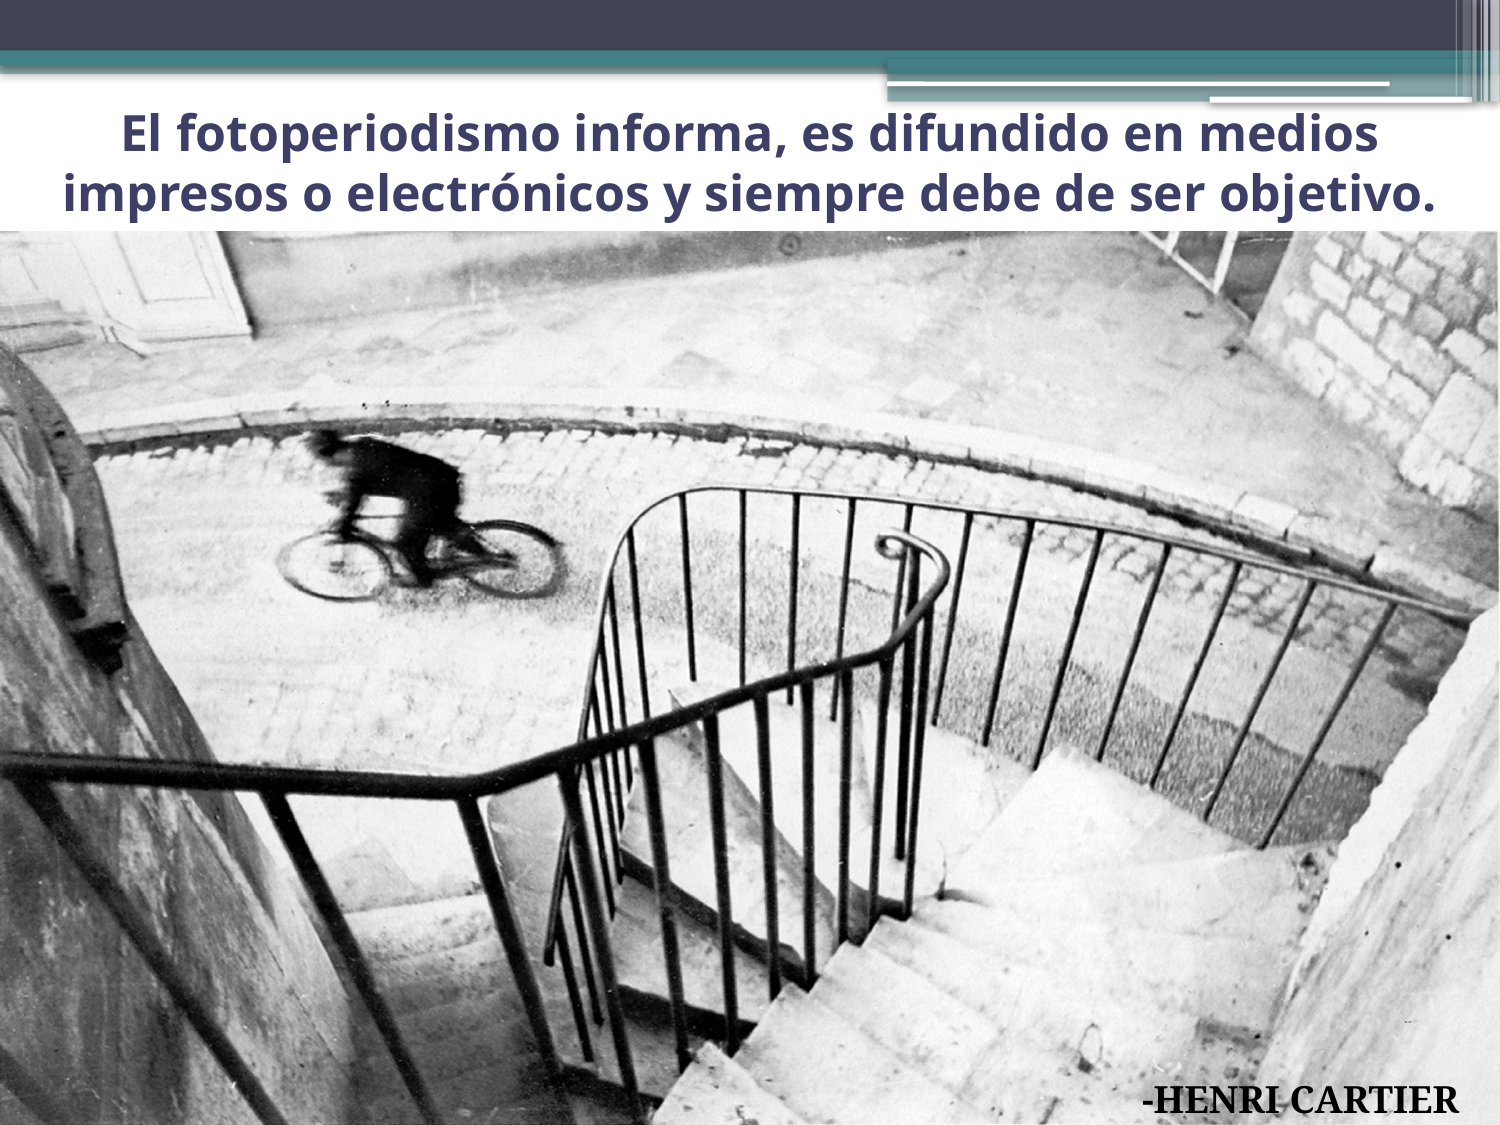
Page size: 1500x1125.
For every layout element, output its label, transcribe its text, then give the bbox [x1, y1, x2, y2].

picture [0, 231, 1500, 1125]
text_box El fotoperiodismo informa, es difundido en medios impresos o electrónicos y siempre debe de ser objetivo. -HENRI CARTIER BRESSON [0, 93, 1500, 230]
